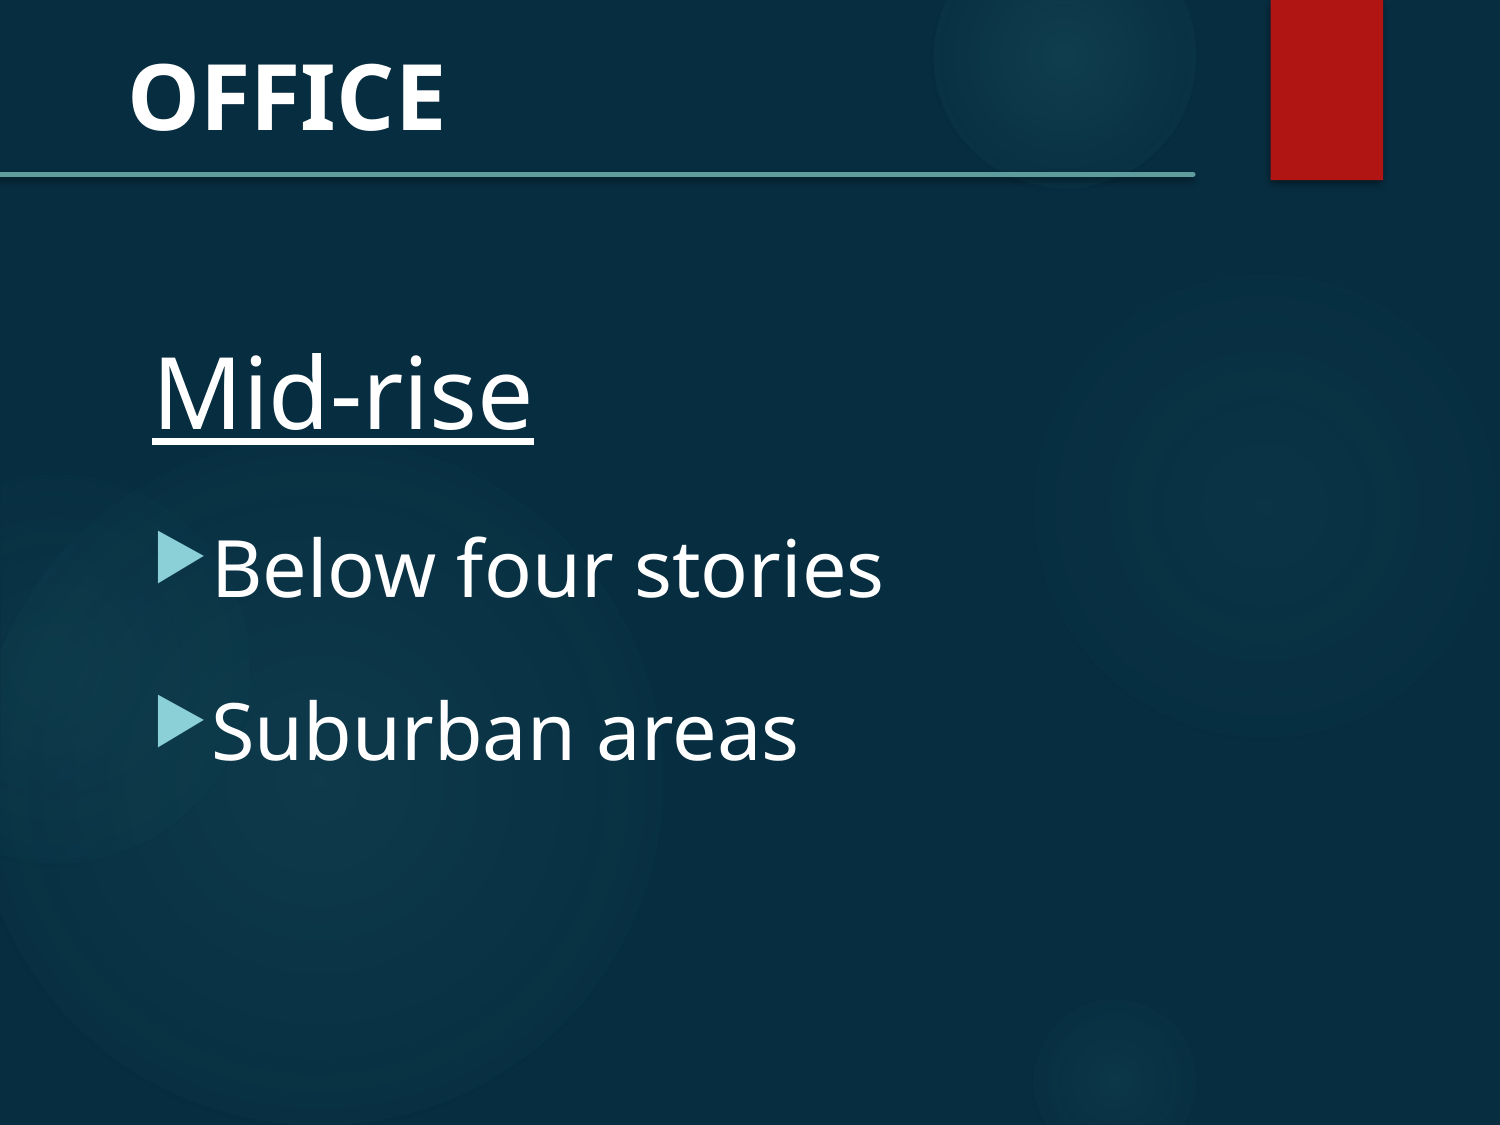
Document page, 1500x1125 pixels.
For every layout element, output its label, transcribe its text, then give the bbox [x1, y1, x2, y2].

list Mid-rise Below four stories Suburban areas [137, 262, 1352, 1026]
list OFFICE [112, 0, 1263, 188]
